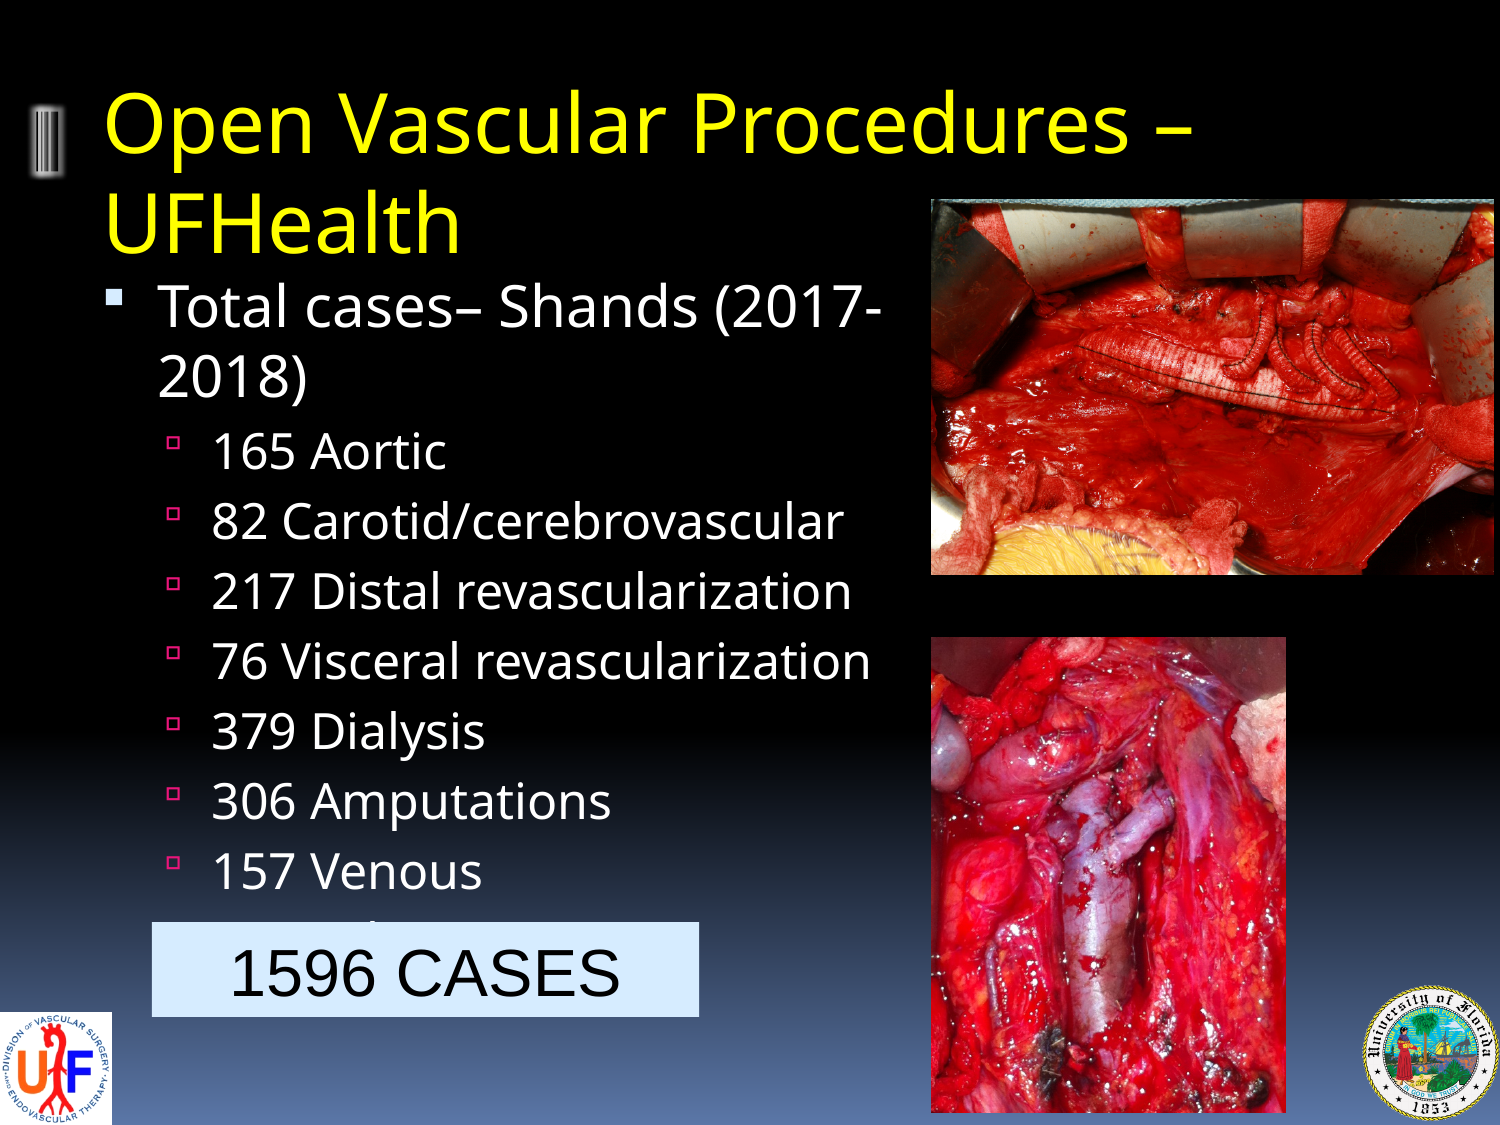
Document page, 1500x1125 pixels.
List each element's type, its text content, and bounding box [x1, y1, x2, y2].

picture [930, 637, 1287, 1113]
picture [930, 199, 1495, 576]
text_box 1596 CASES [151, 922, 700, 1017]
picture [0, 1012, 112, 1125]
picture [1359, 983, 1500, 1125]
title Open Vascular Procedures – UFHealth [87, 62, 1419, 250]
list Total cases– Shands (2017-2018) 165 Aortic 82 Carotid/cerebrovascular 217 Distal revascularization 76 Visceral revascularization 379 Dialysis 306 Amputations 157 Venous 214 Other [75, 261, 972, 1015]
